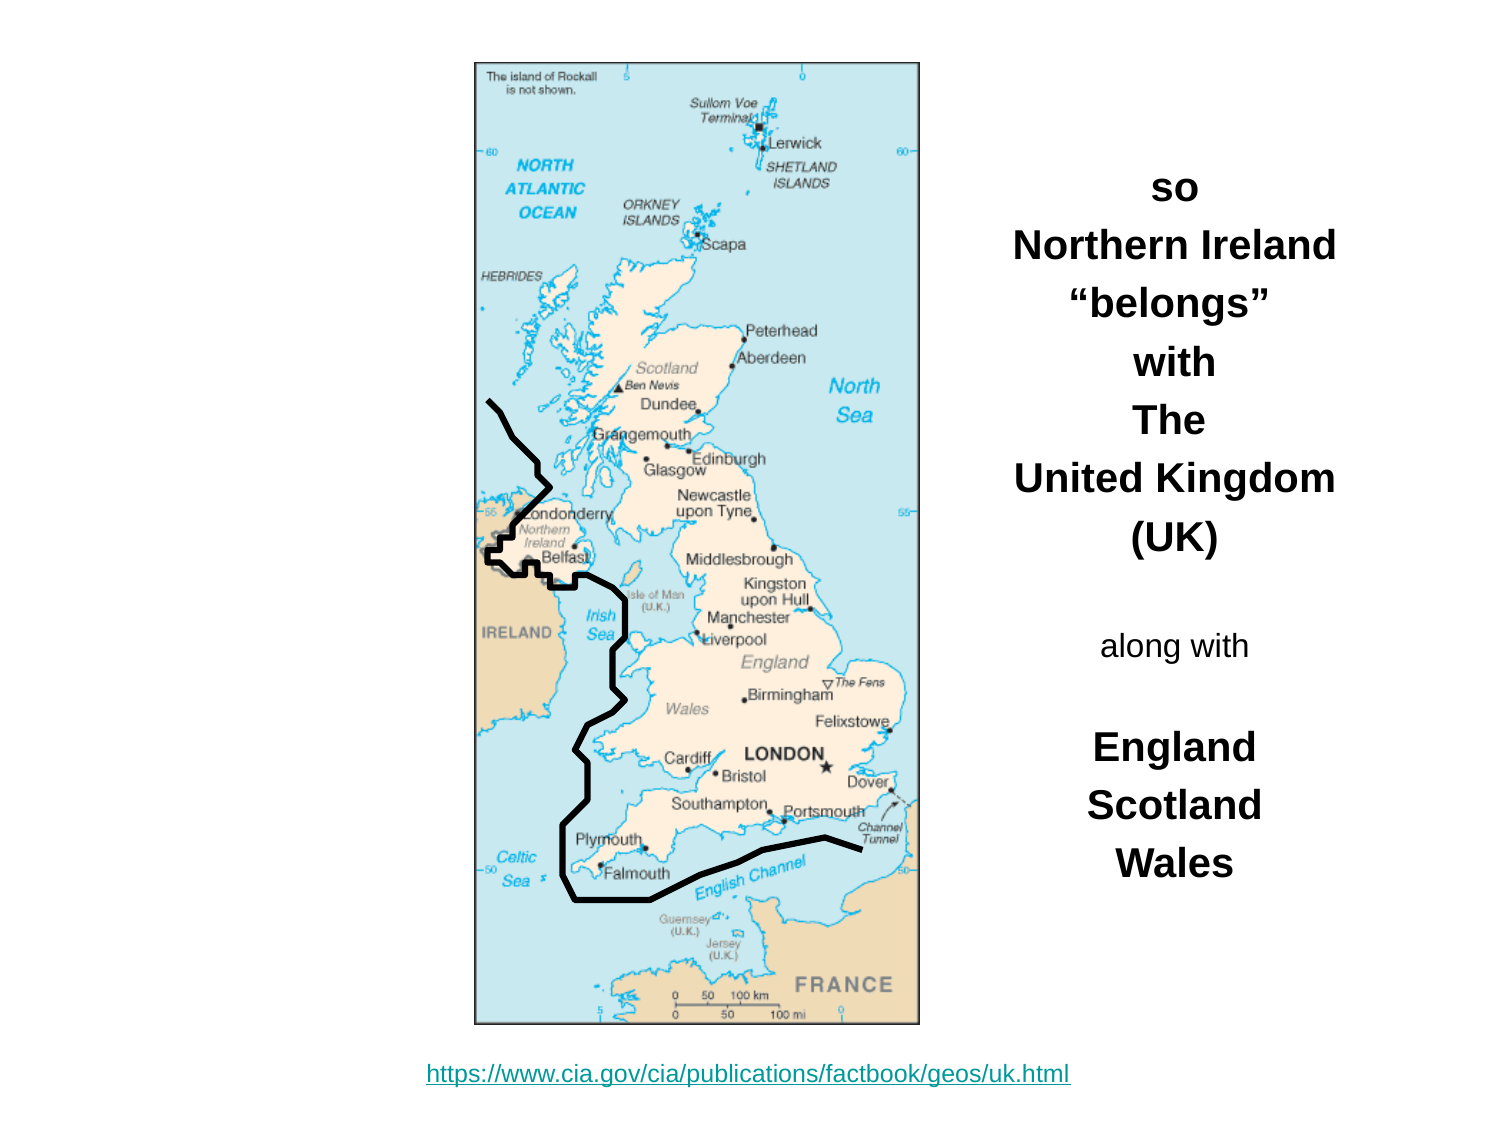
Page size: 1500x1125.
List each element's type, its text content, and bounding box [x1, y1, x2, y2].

text_box https://www.cia.gov/cia/publications/factbook/geos/uk.html [411, 1050, 1086, 1095]
text_box so Northern Ireland “belongs” with The United Kingdom (UK) along with England Scotland Wales [975, 152, 1375, 894]
picture [474, 62, 920, 1026]
